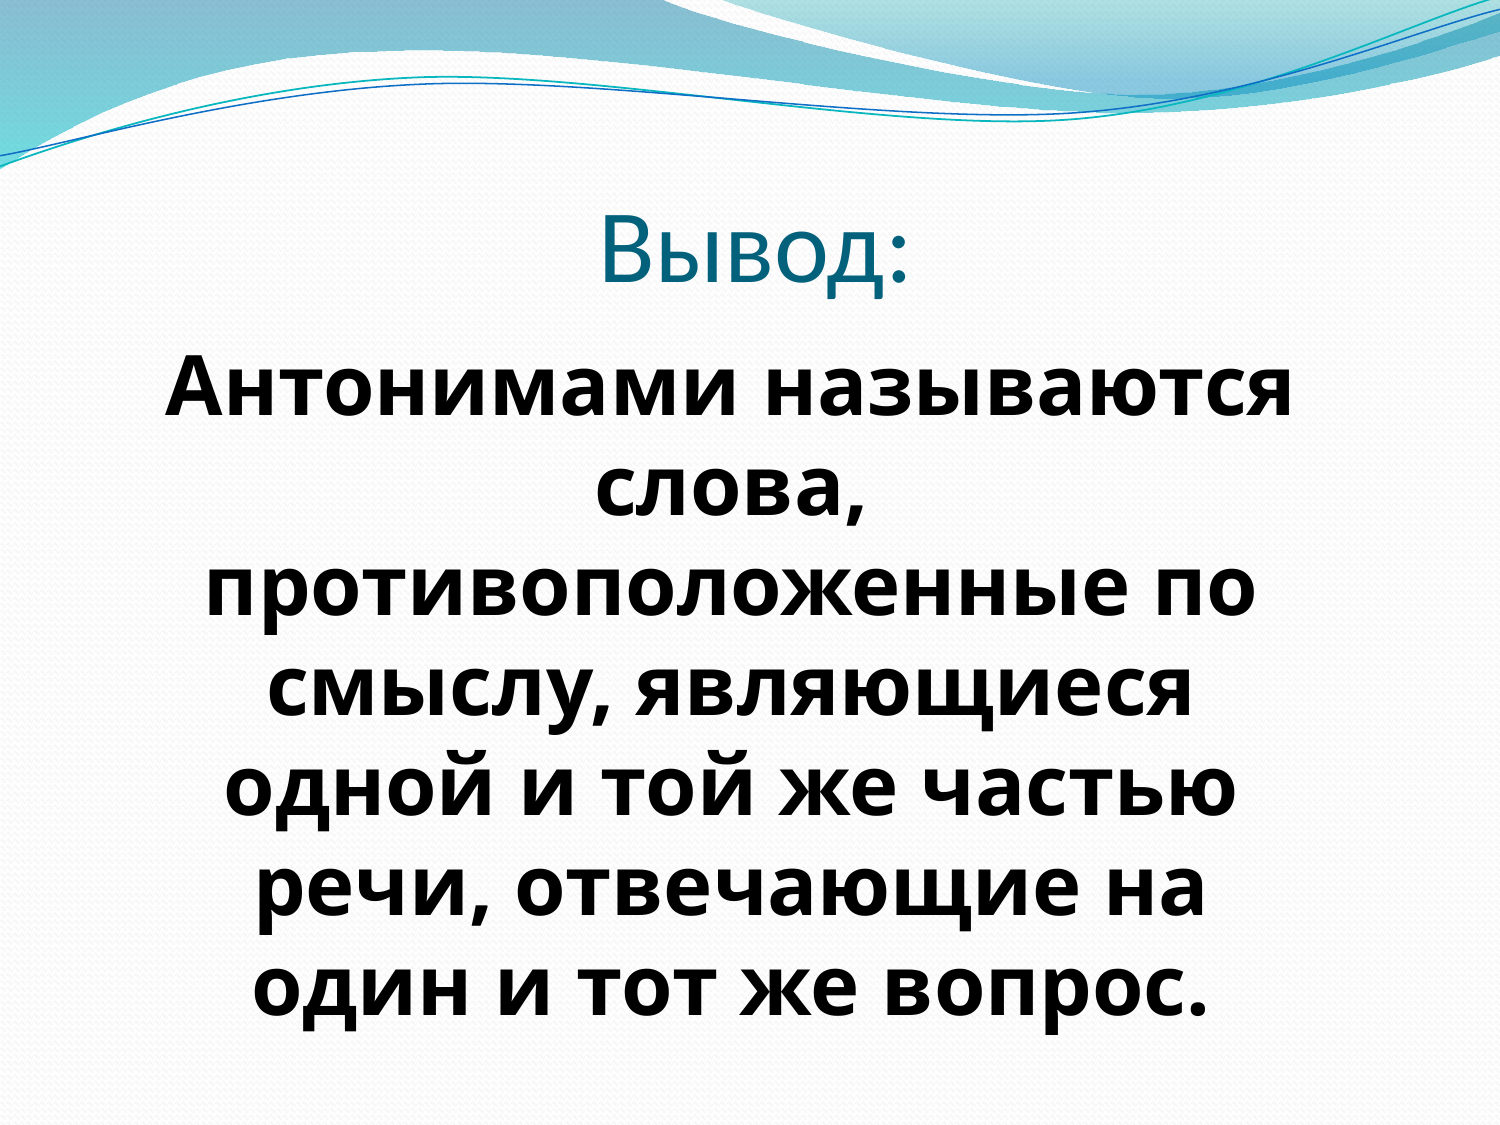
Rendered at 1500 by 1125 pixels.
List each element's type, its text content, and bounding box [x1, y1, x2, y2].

title Вывод: [75, 115, 1438, 303]
text_box Антонимами называются слова, противоположенные по смыслу, являющиеся одной и той же частью речи, отвечающие на один и тот же вопрос. [124, 324, 1338, 1040]
